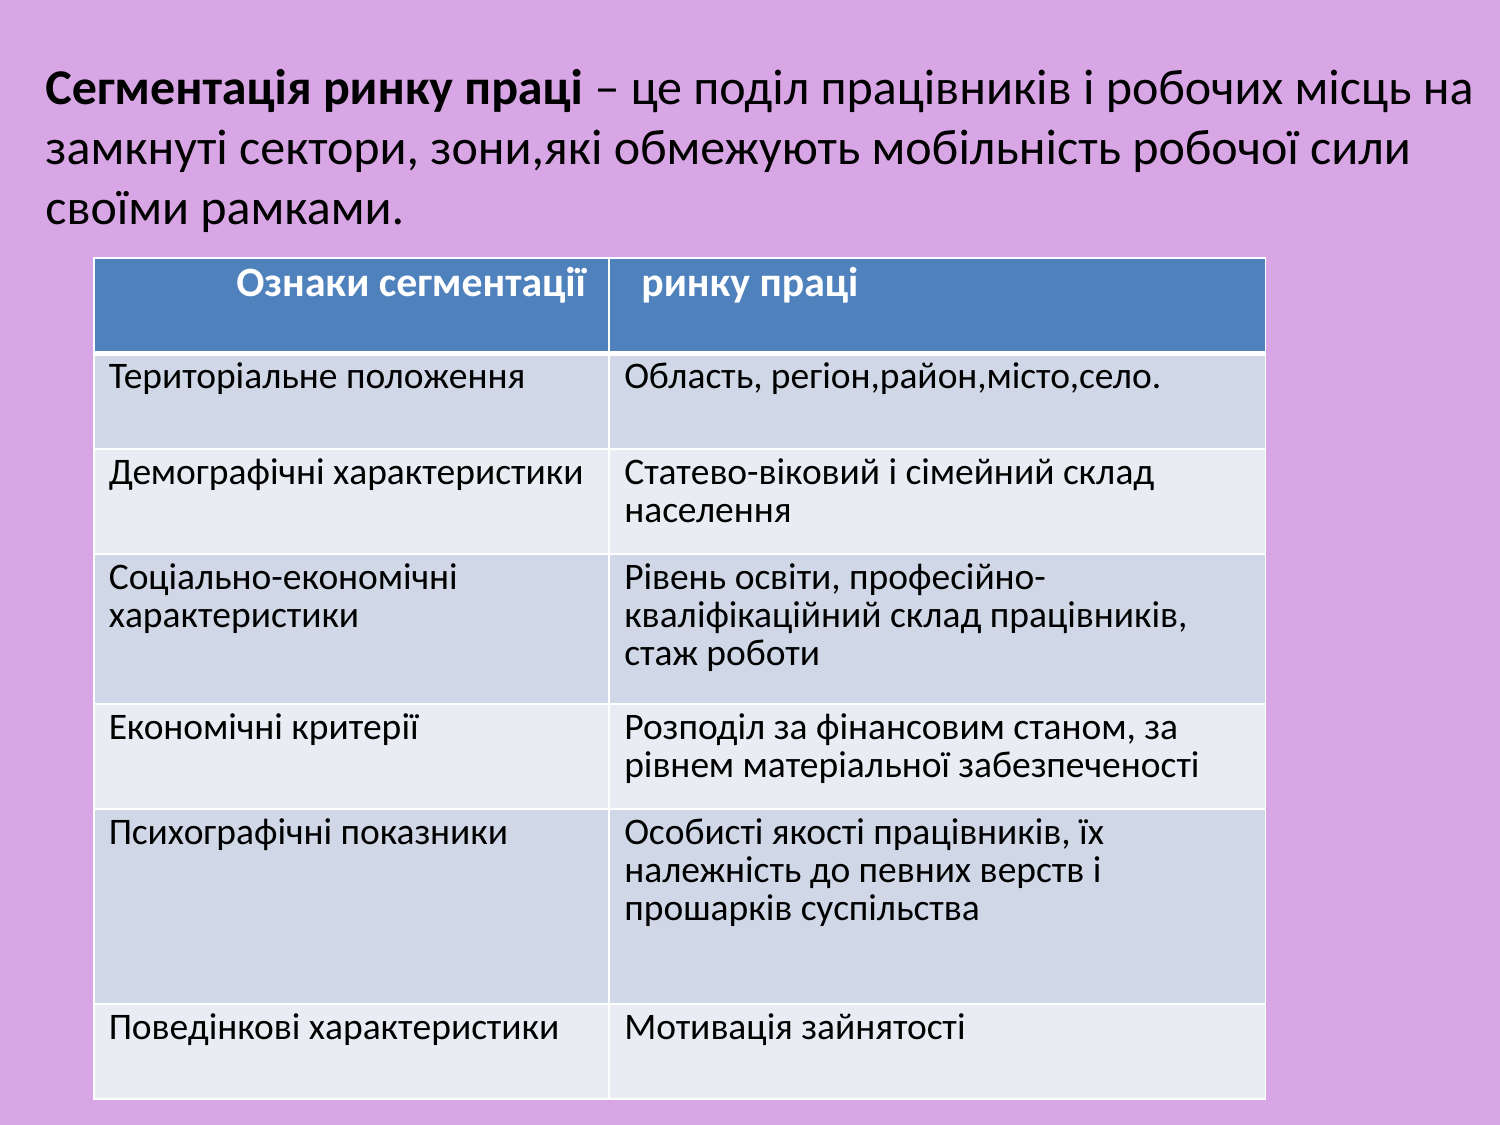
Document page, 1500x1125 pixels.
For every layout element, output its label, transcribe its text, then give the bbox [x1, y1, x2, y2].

text_box Сегментація ринку праці – це поділ працівників і робочих місць на замкнуті сектори, зони,які обмежують мобільність робочої сили своїми рамками. [30, 46, 1500, 242]
table_cell Демографічні характеристики [95, 450, 608, 553]
table_cell Поведінкові характеристики [95, 1005, 608, 1098]
table_cell Особисті якості працівників, їх належність до певних верств і прошарків суспільства [610, 810, 1265, 1003]
table_cell Психографічні показники [95, 810, 608, 1003]
table_cell Соціально-економічні характеристики [95, 555, 608, 703]
table_cell Область, регіон,район,місто,село. [610, 356, 1265, 448]
table_cell Територіальне положення [95, 356, 608, 448]
table_header ринку праці [610, 259, 1265, 351]
table_header Ознаки сегментації [95, 259, 608, 351]
table_cell Економічні критерії [95, 705, 608, 808]
table_cell Рівень освіти, професійно-кваліфікаційний склад працівників, стаж роботи [610, 555, 1265, 703]
table_cell Розподіл за фінансовим станом, за рівнем матеріальної забезпеченості [610, 705, 1265, 808]
table_cell Мотивація зайнятості [610, 1005, 1265, 1098]
table_cell Статево-віковий і сімейний склад населення [610, 450, 1265, 553]
